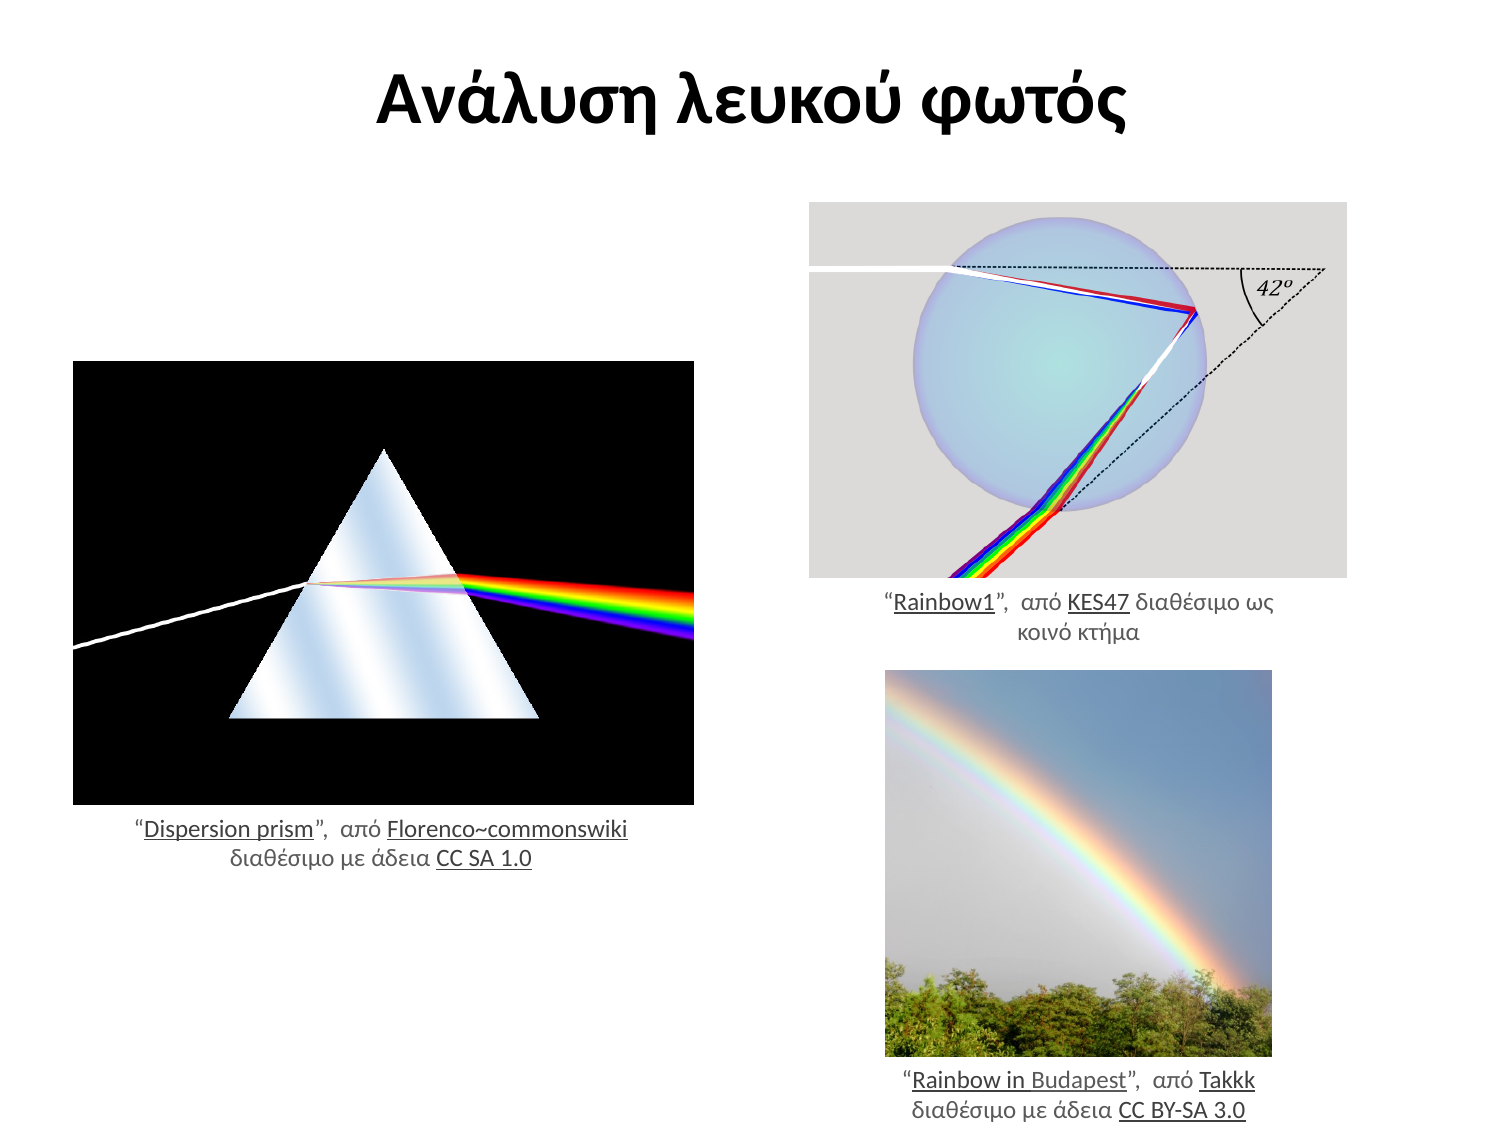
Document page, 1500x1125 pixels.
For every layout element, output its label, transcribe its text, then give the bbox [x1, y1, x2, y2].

text_box “Rainbow1”, από KES47 διαθέσιμο ως κοινό κτήμα [844, 587, 1313, 653]
text_box “Rainbow in Budapest”, από Takkk διαθέσιμο με άδεια CC BY-SA 3.0 [844, 1056, 1313, 1125]
picture [73, 361, 695, 805]
picture [885, 670, 1272, 1057]
title Ανάλυση λευκού φωτός [76, 19, 1427, 169]
picture [809, 201, 1348, 579]
text_box “Dispersion prism”, από Florenco~commonswiki διαθέσιμο με άδεια CC SA 1.0 [100, 813, 662, 880]
